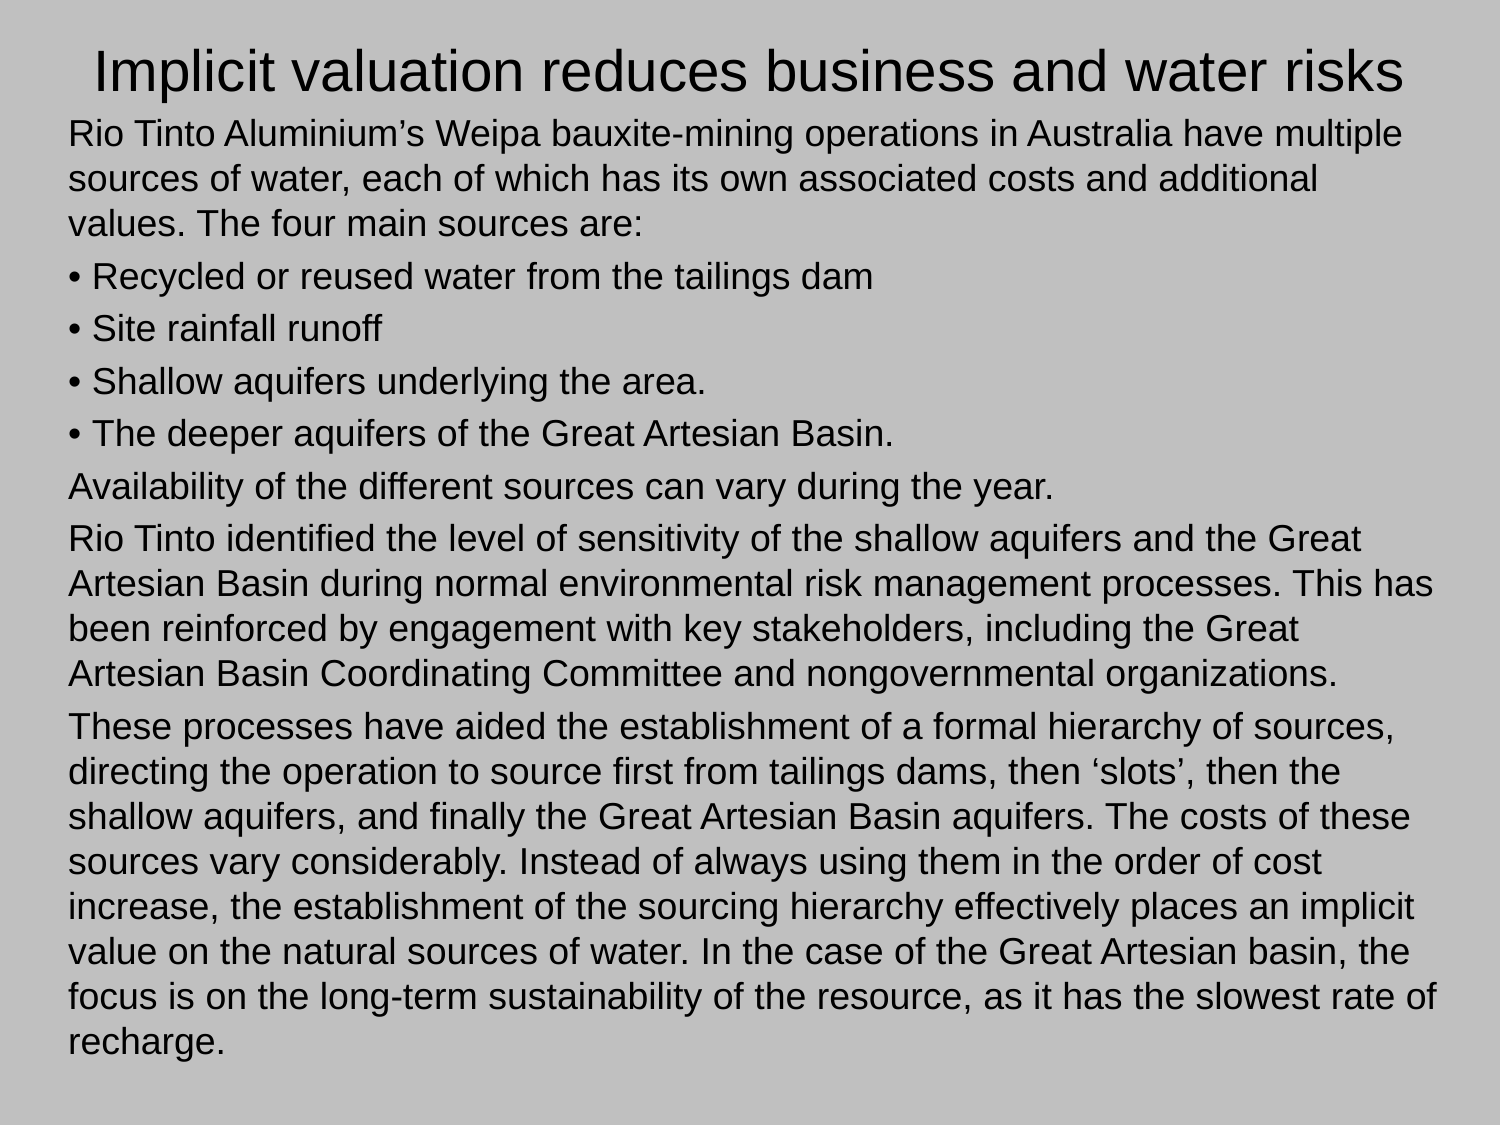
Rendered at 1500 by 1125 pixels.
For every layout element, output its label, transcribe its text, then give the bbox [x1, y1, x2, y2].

list Rio Tinto Aluminium’s Weipa bauxite-mining operations in Australia have multiple sources of water, each of which has its own associated costs and additional values. The four main sources are: • Recycled or reused water from the tailings dam • Site rainfall runoff • Shallow aquifers underlying the area. • The deeper aquifers of the Great Artesian Basin. Availability of the different sources can vary during the year. Rio Tinto identified the level of sensitivity of the shallow aquifers and the Great Artesian Basin during normal environmental risk management processes. This has been reinforced by engagement with key stakeholders, including the Great Artesian Basin Coordinating Committee and nongovernmental organizations. These processes have aided the establishment of a formal hierarchy of sources, directing the operation to source first from tailings dams, then ‘slots’, then the shallow aquifers, and finally the Great Artesian Basin aquifers. The costs of these sources vary considerably. Instead of always using them in the order of cost increase, the establishment of the sourcing hierarchy effectively places an implicit value on the natural sources of water. In the case of the Great Artesian basin, the focus is on the long-term sustainability of the resource, as it has the slowest rate of recharge. [53, 101, 1459, 1005]
title Implicit valuation reduces business and water risks [75, 45, 1425, 101]
